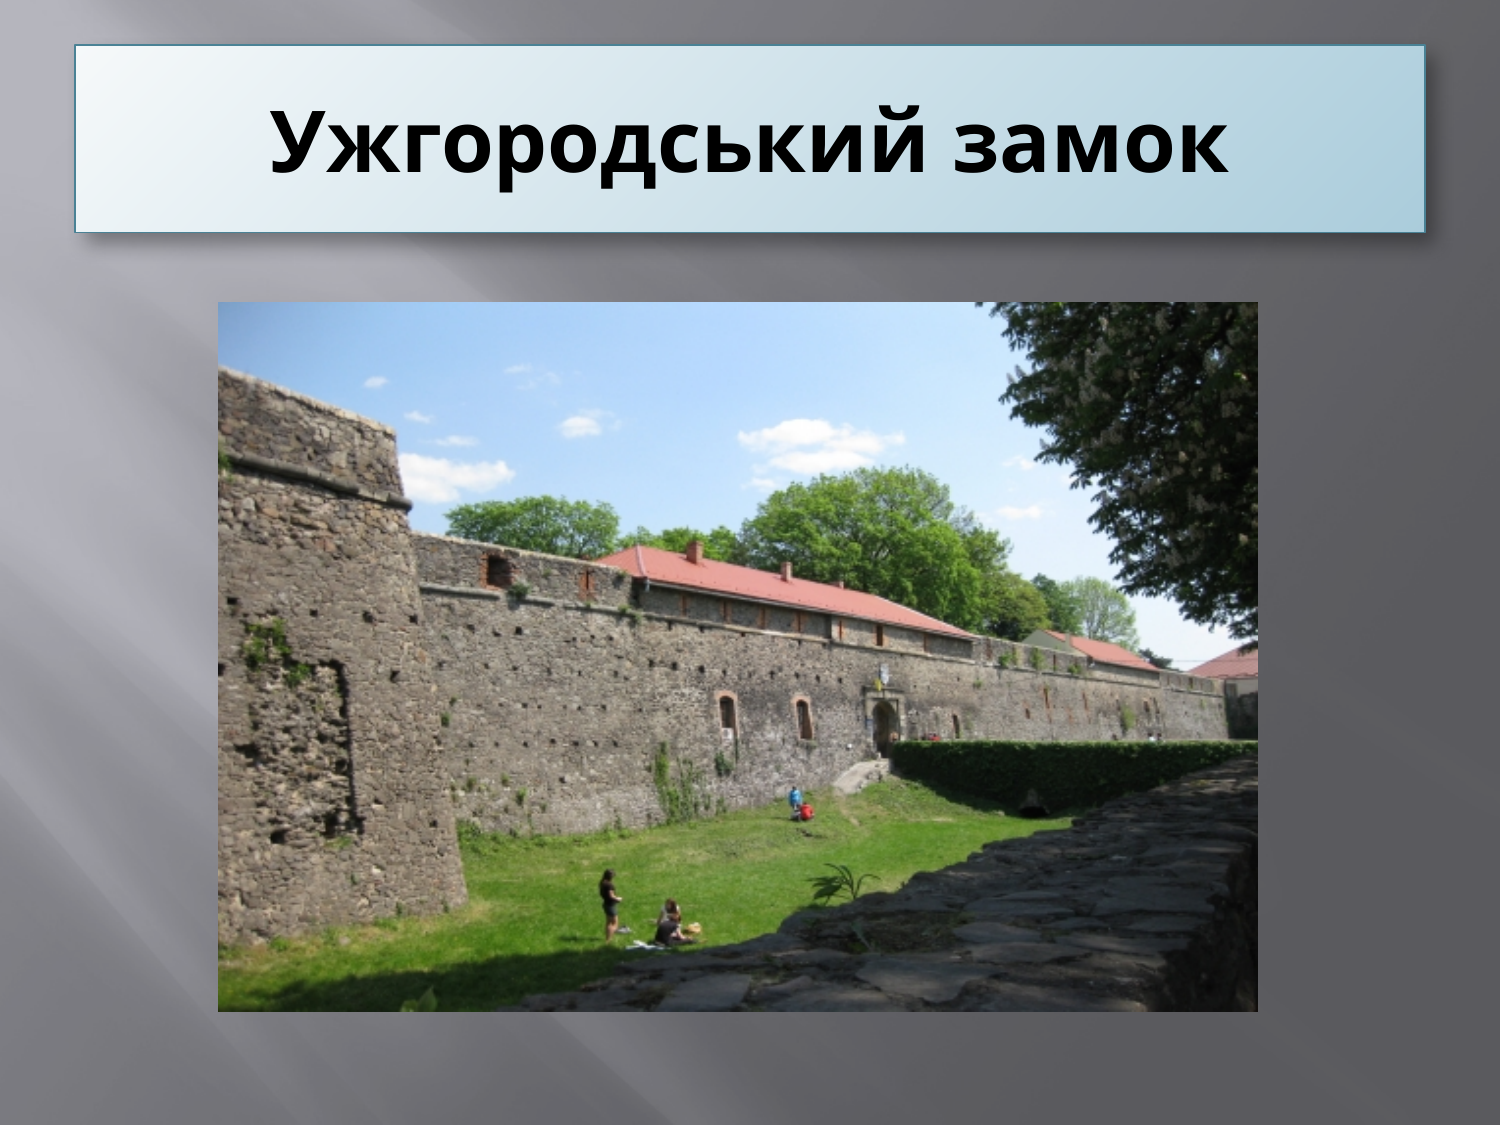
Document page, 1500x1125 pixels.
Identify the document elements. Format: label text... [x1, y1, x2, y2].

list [218, 302, 1259, 1012]
title Ужгородський замок [74, 44, 1426, 233]
